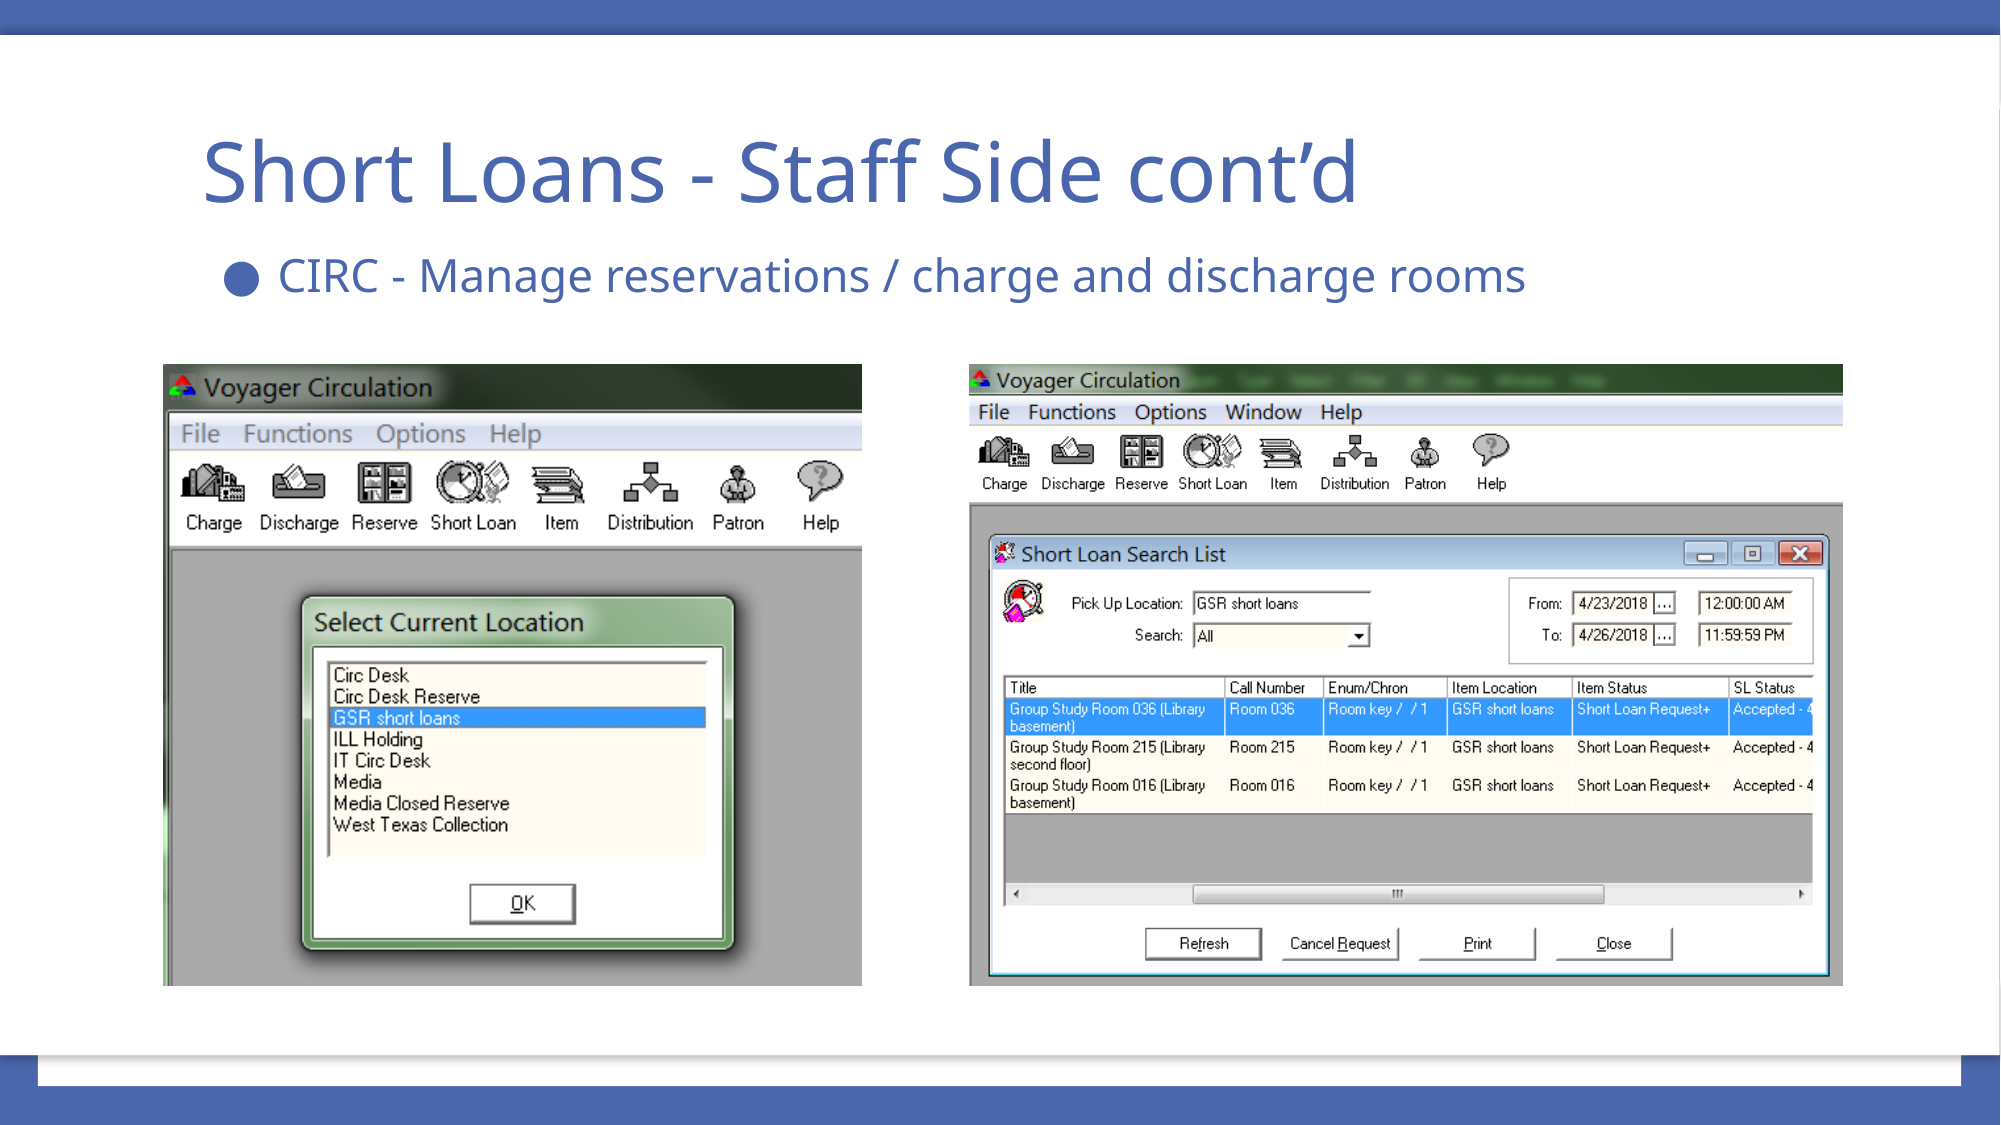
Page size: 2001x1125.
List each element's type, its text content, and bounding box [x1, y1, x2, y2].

list CIRC - Manage reservations / charge and discharge rooms [187, 231, 1808, 1000]
picture [968, 364, 1844, 986]
picture [162, 364, 862, 986]
title Short Loans - Staff Side cont’d [187, 99, 1808, 231]
